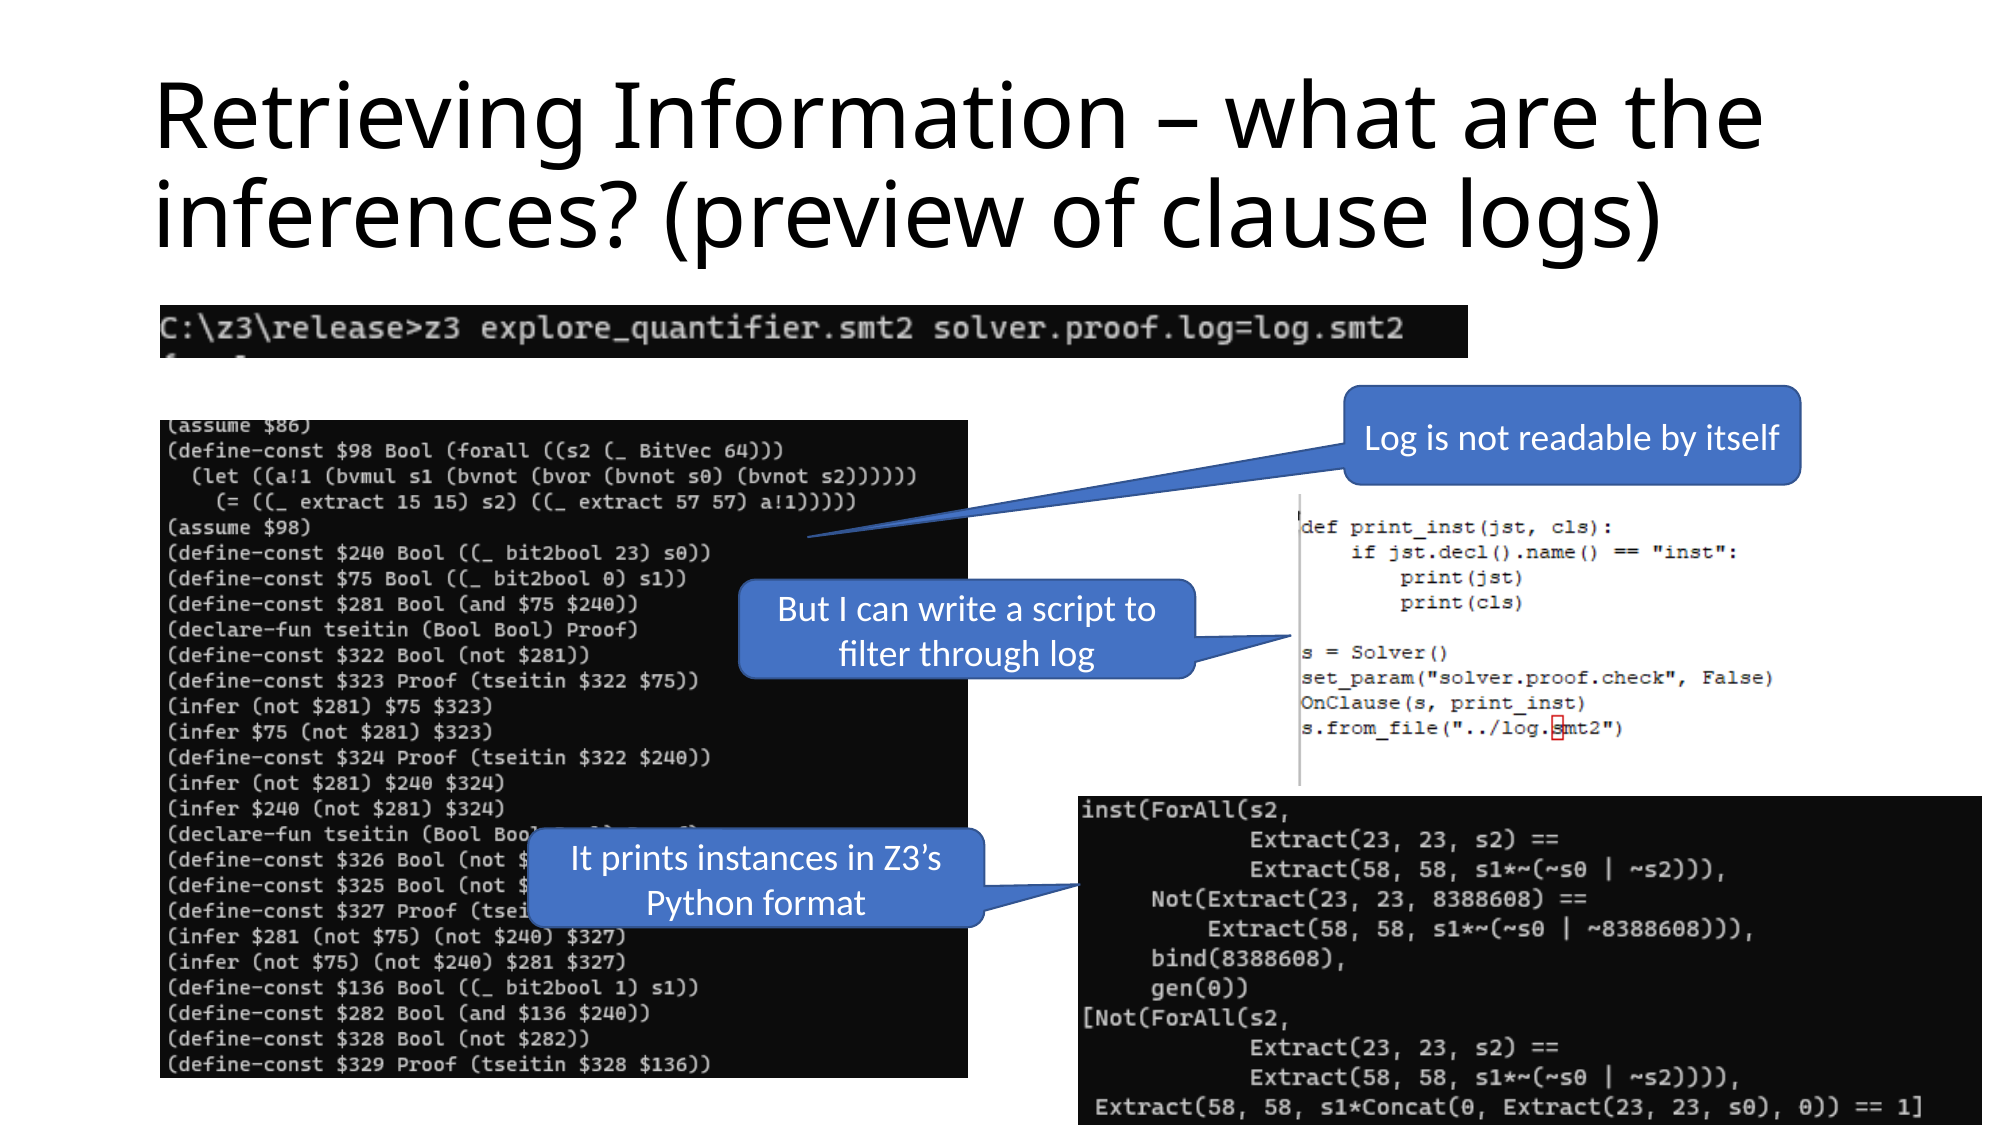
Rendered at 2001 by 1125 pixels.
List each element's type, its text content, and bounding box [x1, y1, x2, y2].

picture [160, 305, 1468, 358]
title Retrieving Information – what are the inferences? (preview of clause logs) [137, 59, 1863, 278]
picture [160, 420, 968, 1078]
picture [1298, 494, 1921, 786]
text_box Log is not readable by itself [968, 384, 1802, 518]
text_box It prints instances in Z3’s Python format [968, 827, 1078, 929]
text_box But I can write a script to filter through log [968, 578, 1292, 680]
picture [1078, 795, 1982, 1125]
